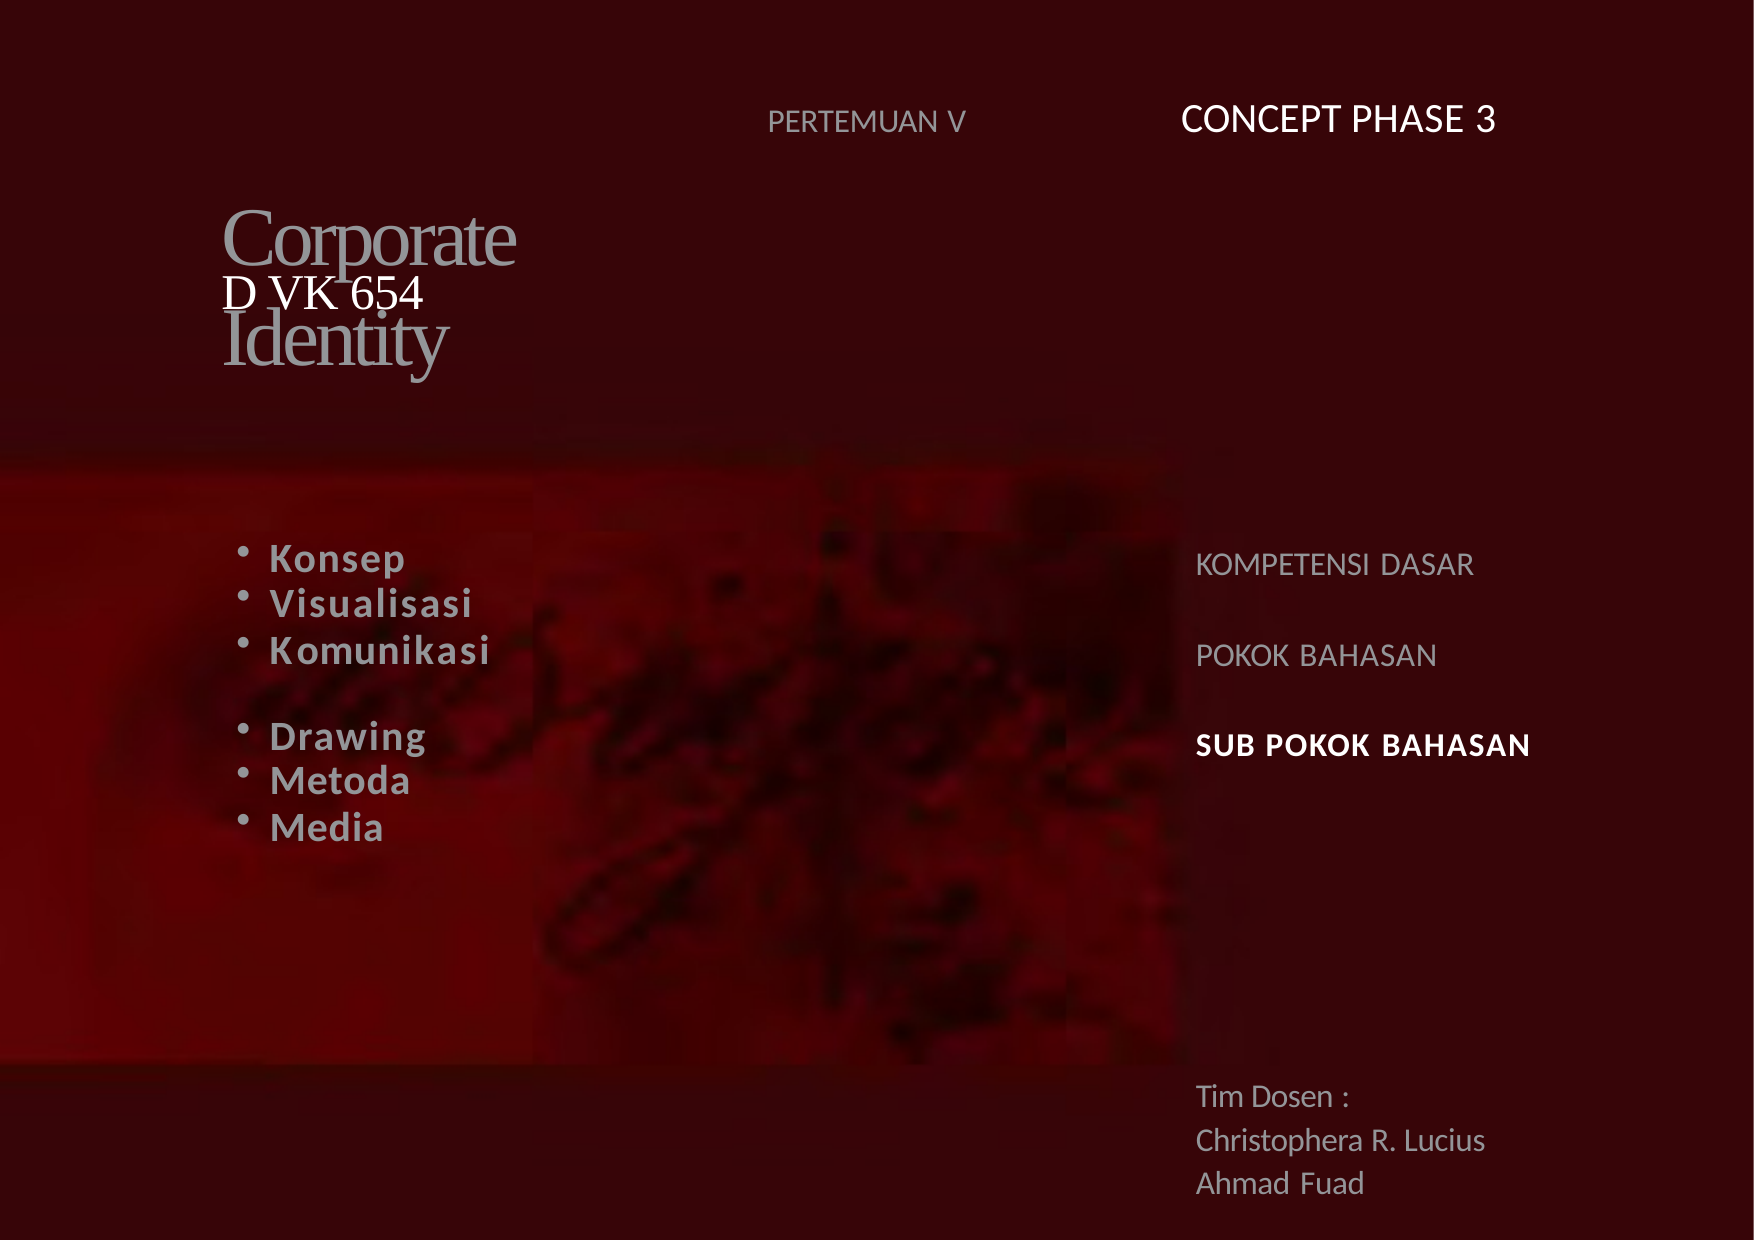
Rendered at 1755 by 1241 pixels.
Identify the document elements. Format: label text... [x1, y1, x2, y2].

text_box CONCEPT PHASE 3 [1179, 89, 1502, 142]
text_box PERTEMUAN V [765, 97, 971, 140]
text_box Konsep Visualisasi Komunikasi Drawing Metoda Media [234, 531, 495, 850]
title Corporate Identity [219, 180, 777, 390]
footer Tim Dosen : Christophera R. Lucius Ahmad Fuad [1193, 1074, 1496, 1241]
text_box KOMPETENSI DASAR POKOK BAHASAN SUB POKOK BAHASAN [1193, 540, 1540, 764]
picture [0, 0, 1754, 1240]
